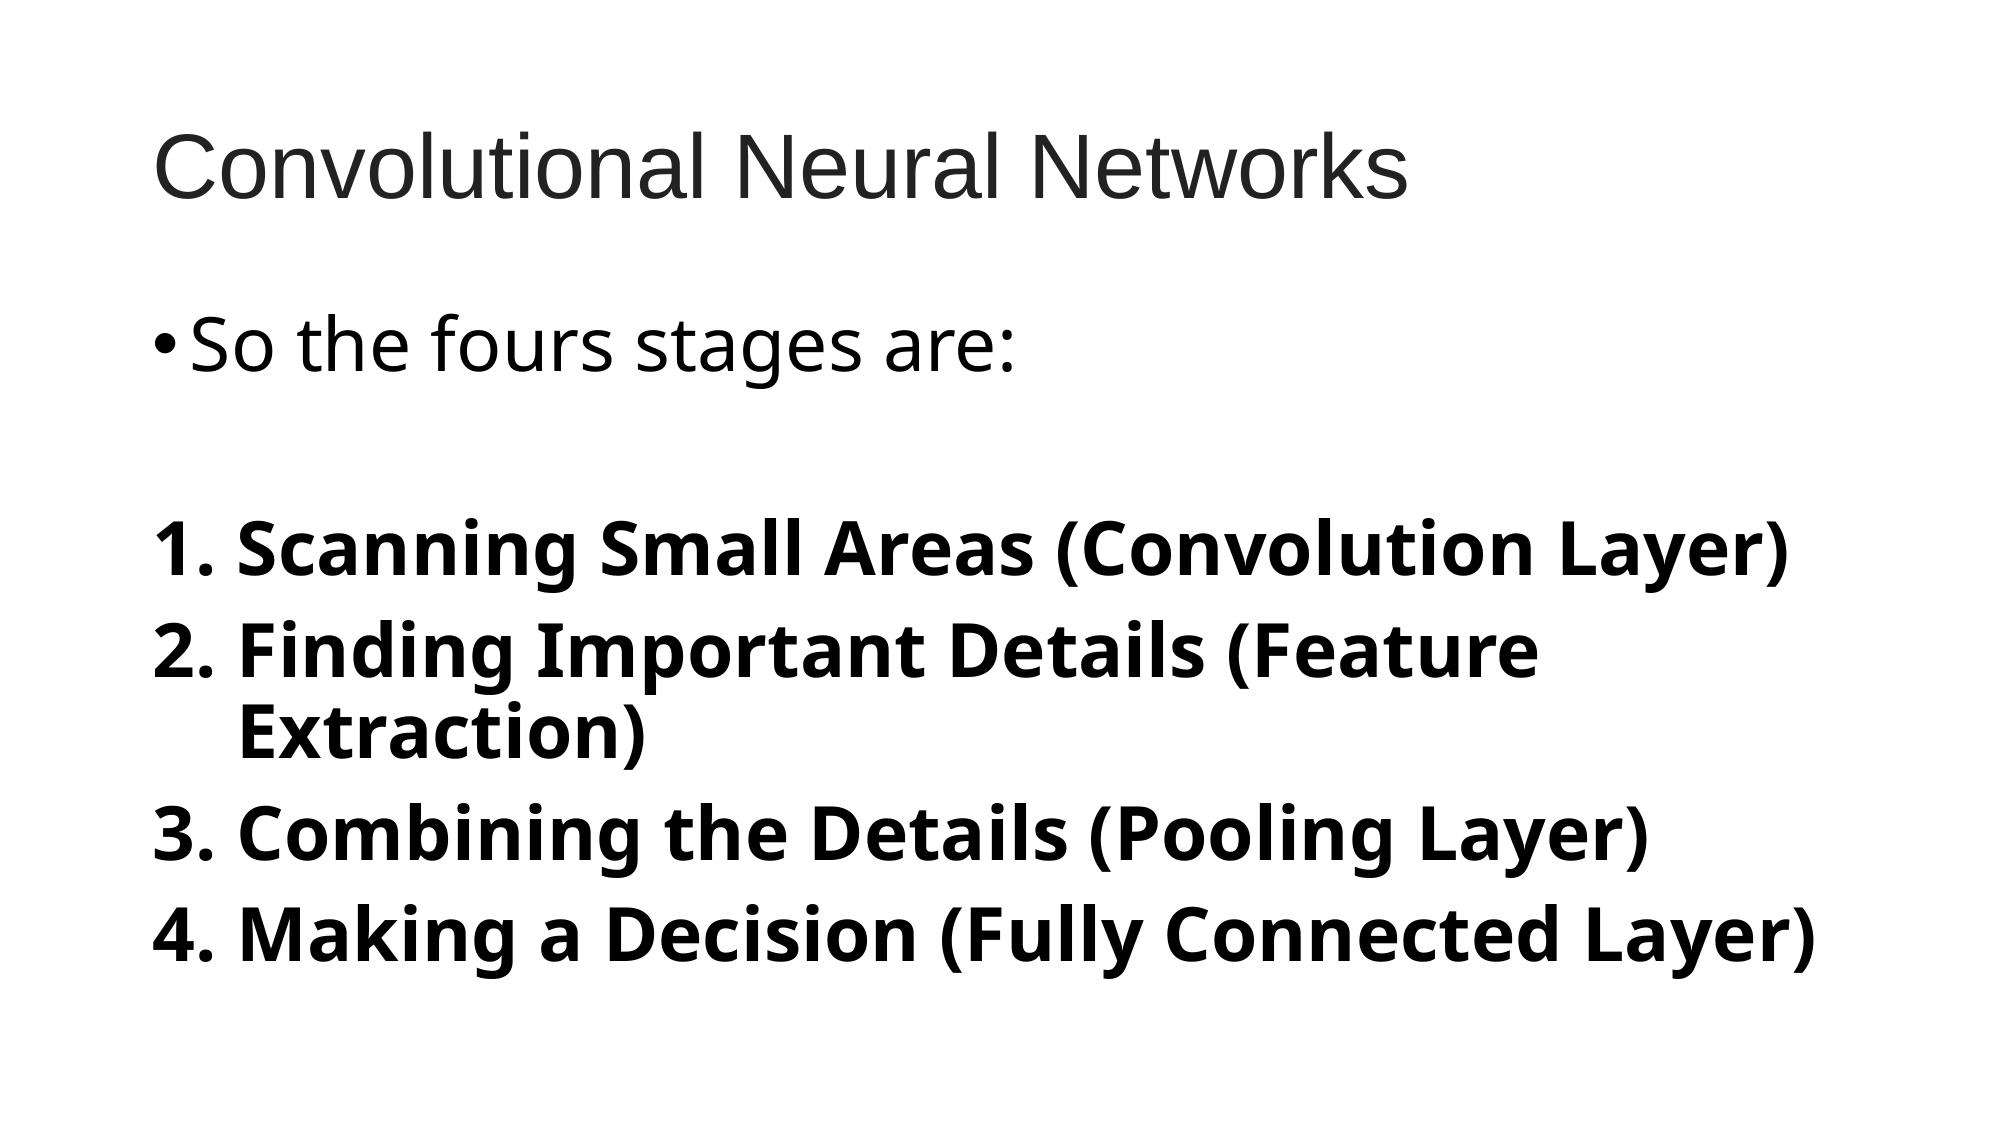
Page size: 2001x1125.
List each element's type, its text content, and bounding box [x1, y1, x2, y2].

title Convolutional Neural Networks [137, 59, 1863, 278]
list So the fours stages are: Scanning Small Areas (Convolution Layer) Finding Important Details (Feature Extraction) Combining the Details (Pooling Layer) Making a Decision (Fully Connected Layer) [137, 299, 1863, 1014]
